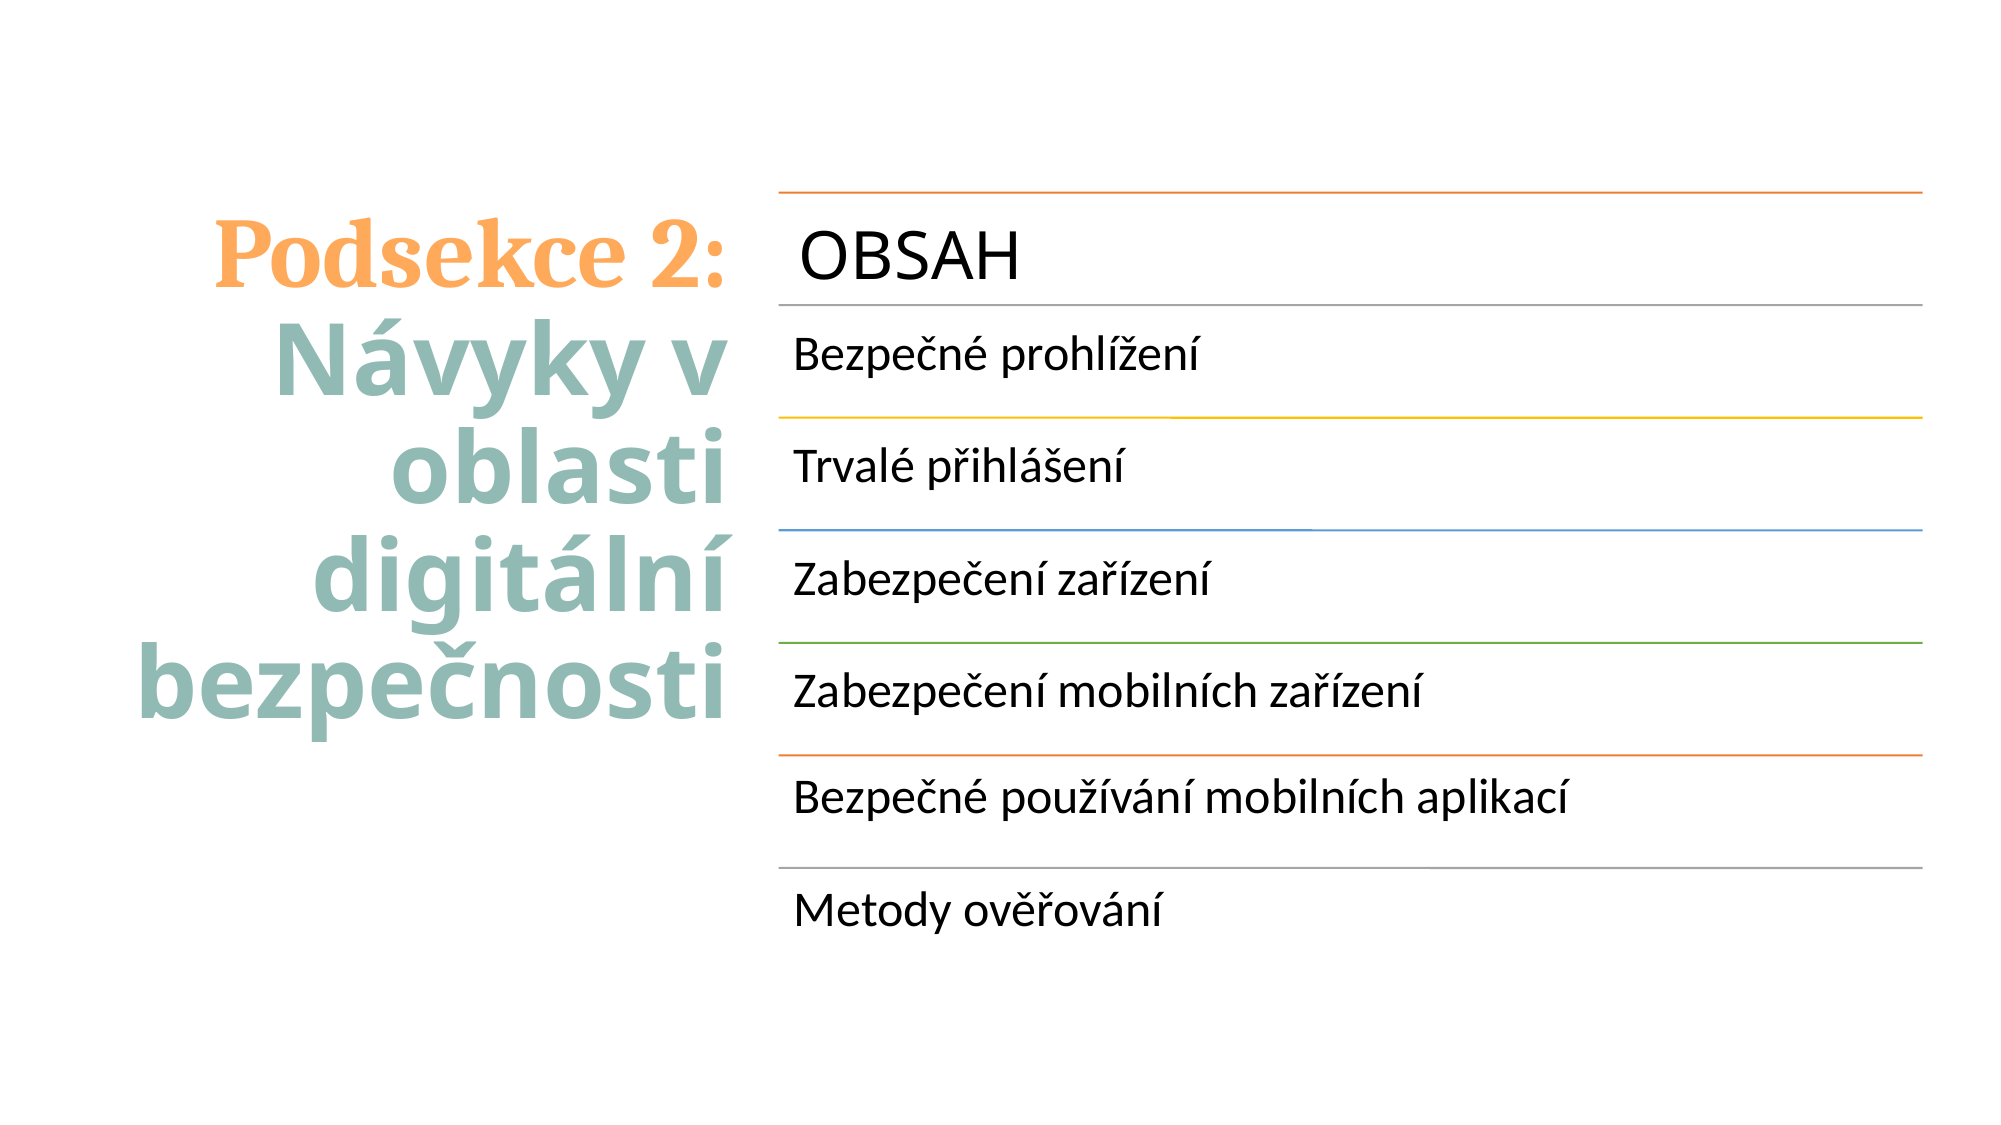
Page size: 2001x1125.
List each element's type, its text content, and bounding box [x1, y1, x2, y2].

title Podsekce 2: Návyky v oblasti digitální bezpečnosti [56, 126, 745, 1043]
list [778, 192, 1923, 981]
